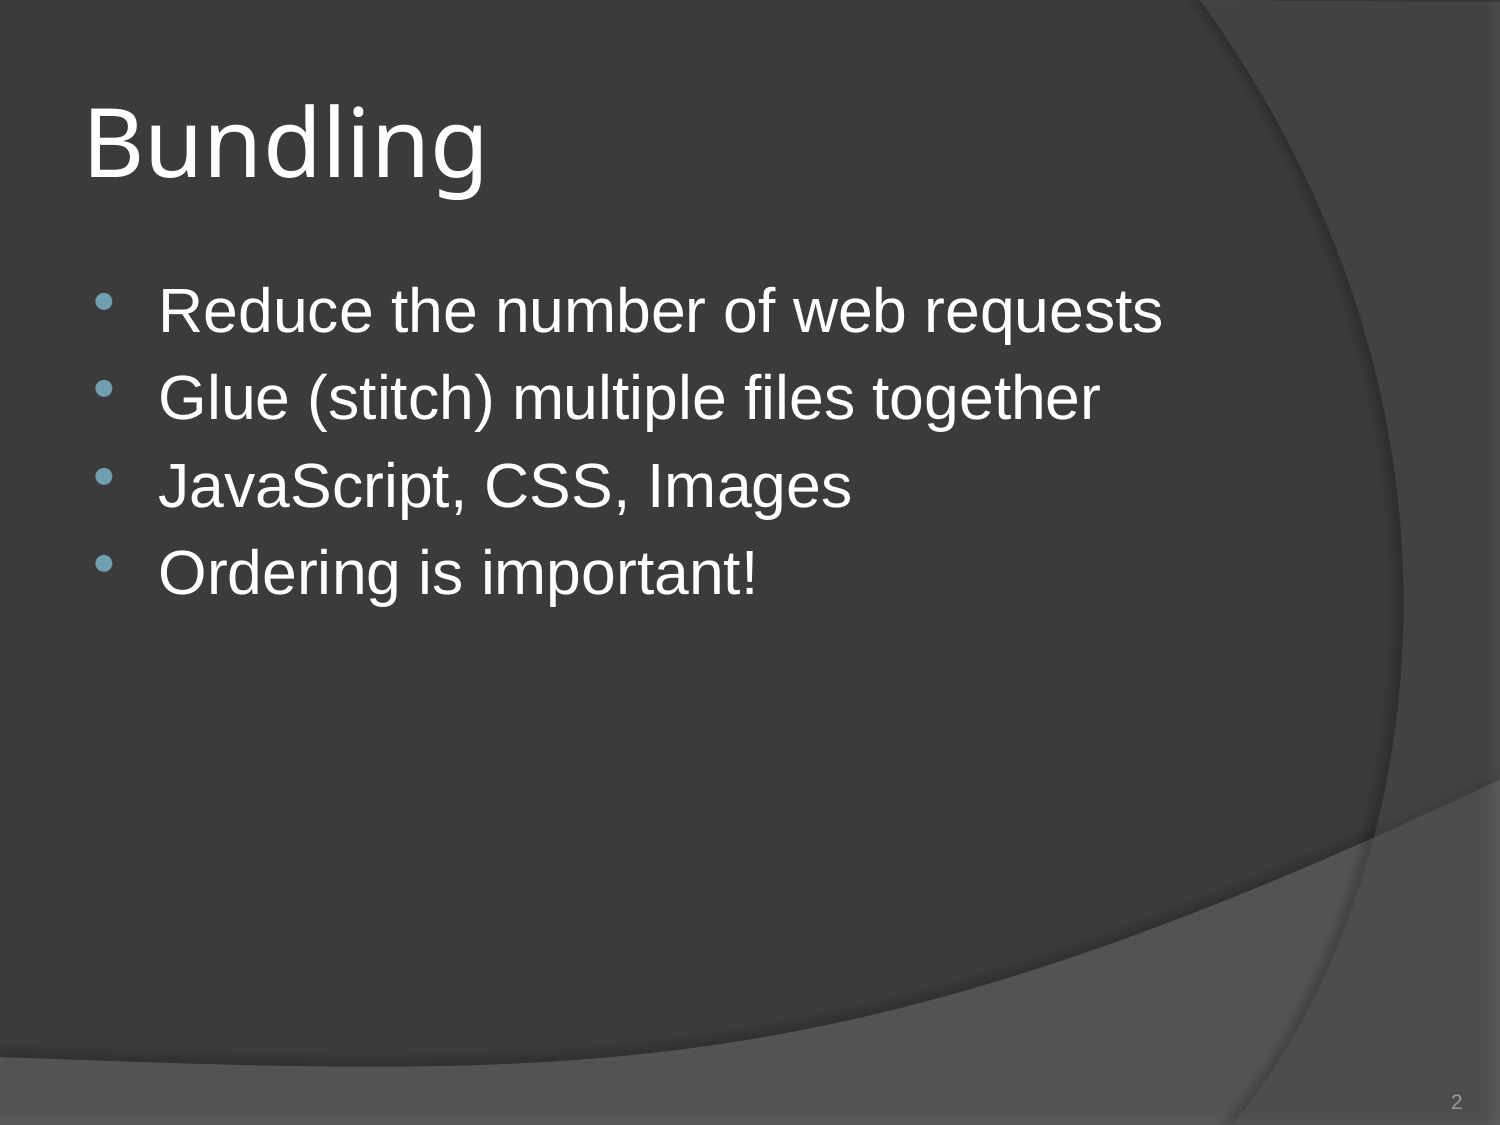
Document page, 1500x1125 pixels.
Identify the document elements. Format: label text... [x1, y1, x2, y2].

slide_number 2 [1337, 1053, 1463, 1114]
list Reduce the number of web requests Glue (stitch) multiple files together JavaScript, CSS, Images Ordering is important! [75, 262, 1300, 1005]
title Bundling [75, 45, 1300, 233]
